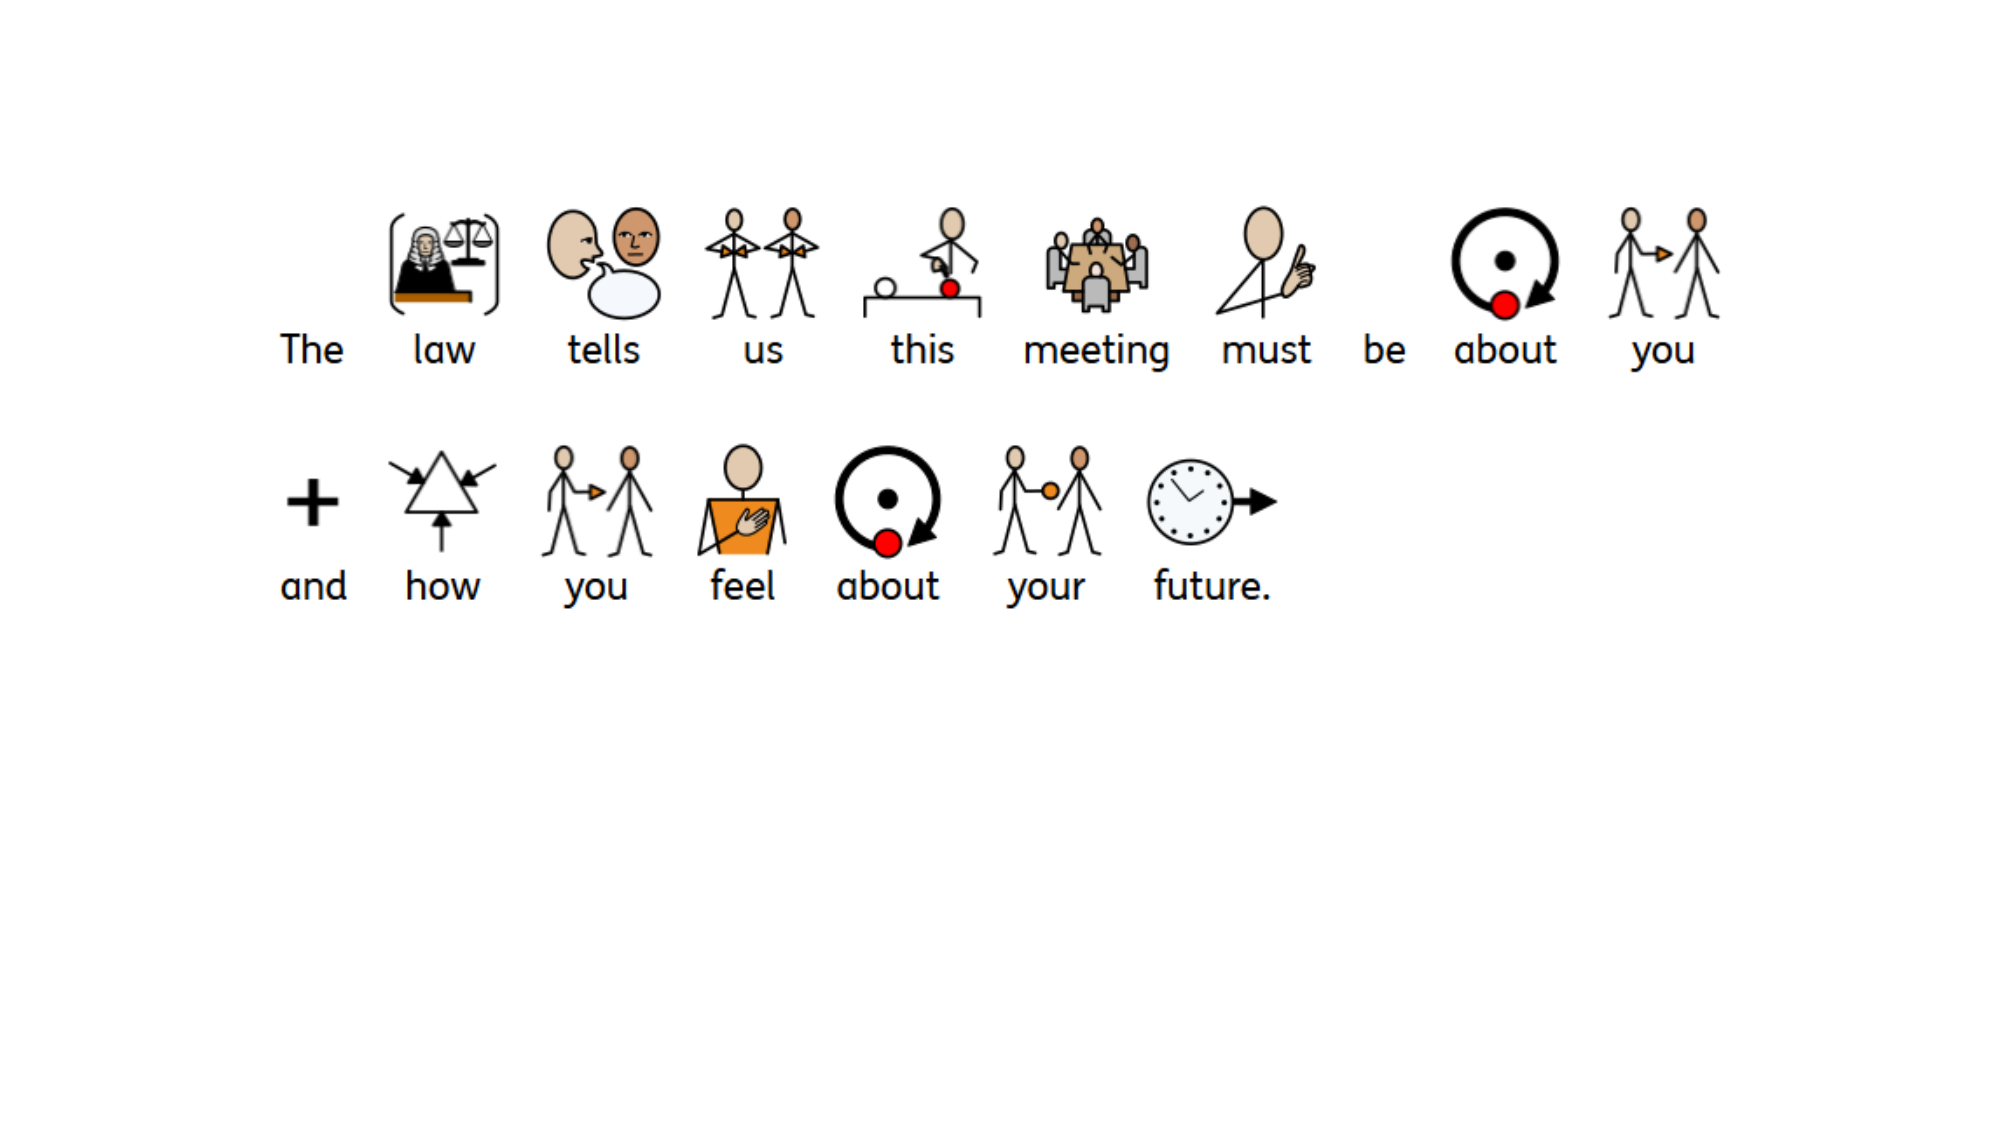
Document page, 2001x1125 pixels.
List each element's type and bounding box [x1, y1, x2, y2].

picture [255, 192, 1744, 621]
